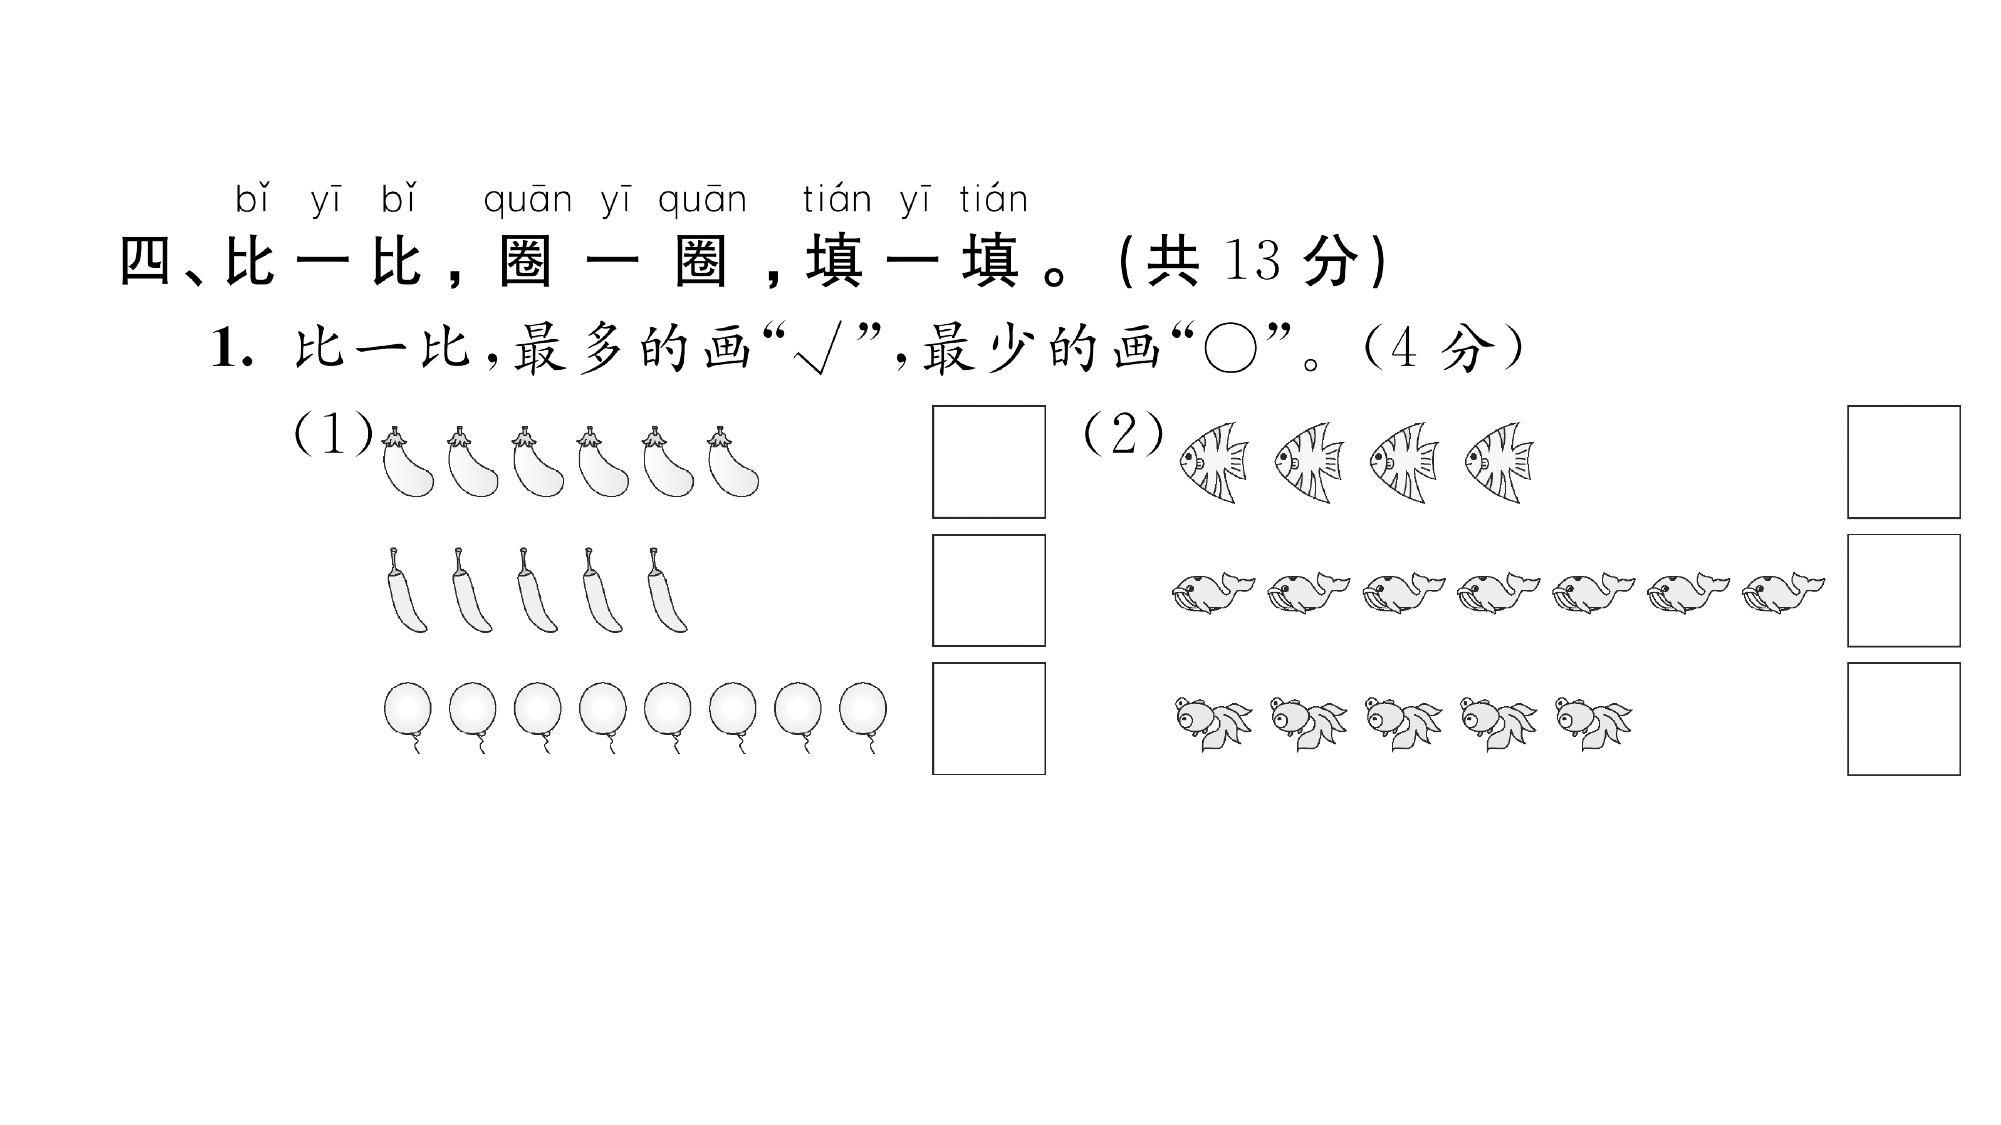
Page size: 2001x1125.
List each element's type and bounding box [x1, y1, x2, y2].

picture [118, 177, 2000, 802]
